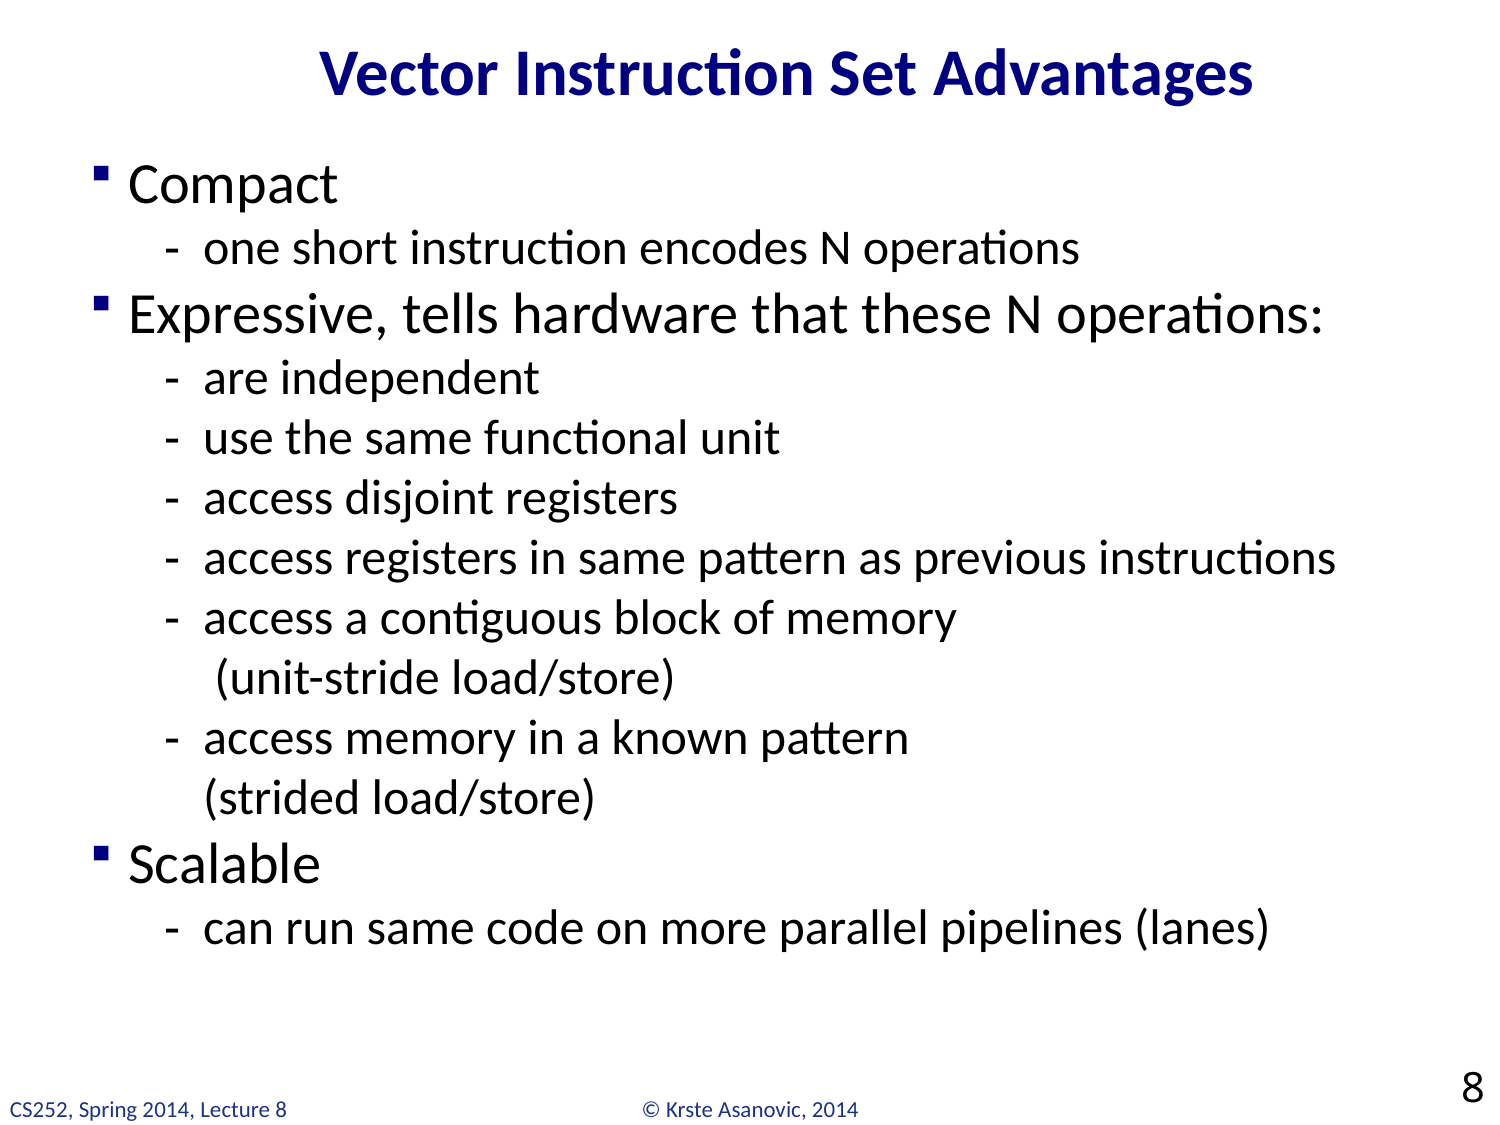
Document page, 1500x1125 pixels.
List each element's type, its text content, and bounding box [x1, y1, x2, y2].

slide_number 8 [1362, 1085, 1500, 1125]
list Compact one short instruction encodes N operations Expressive, tells hardware that these N operations: are independent use the same functional unit access disjoint registers access registers in same pattern as previous instructions access a contiguous block of memory (unit-stride load/store) access memory in a known pattern (strided load/store) Scalable can run same code on more parallel pipelines (lanes) [74, 137, 1425, 1051]
title Vector Instruction Set Advantages [199, 12, 1376, 126]
